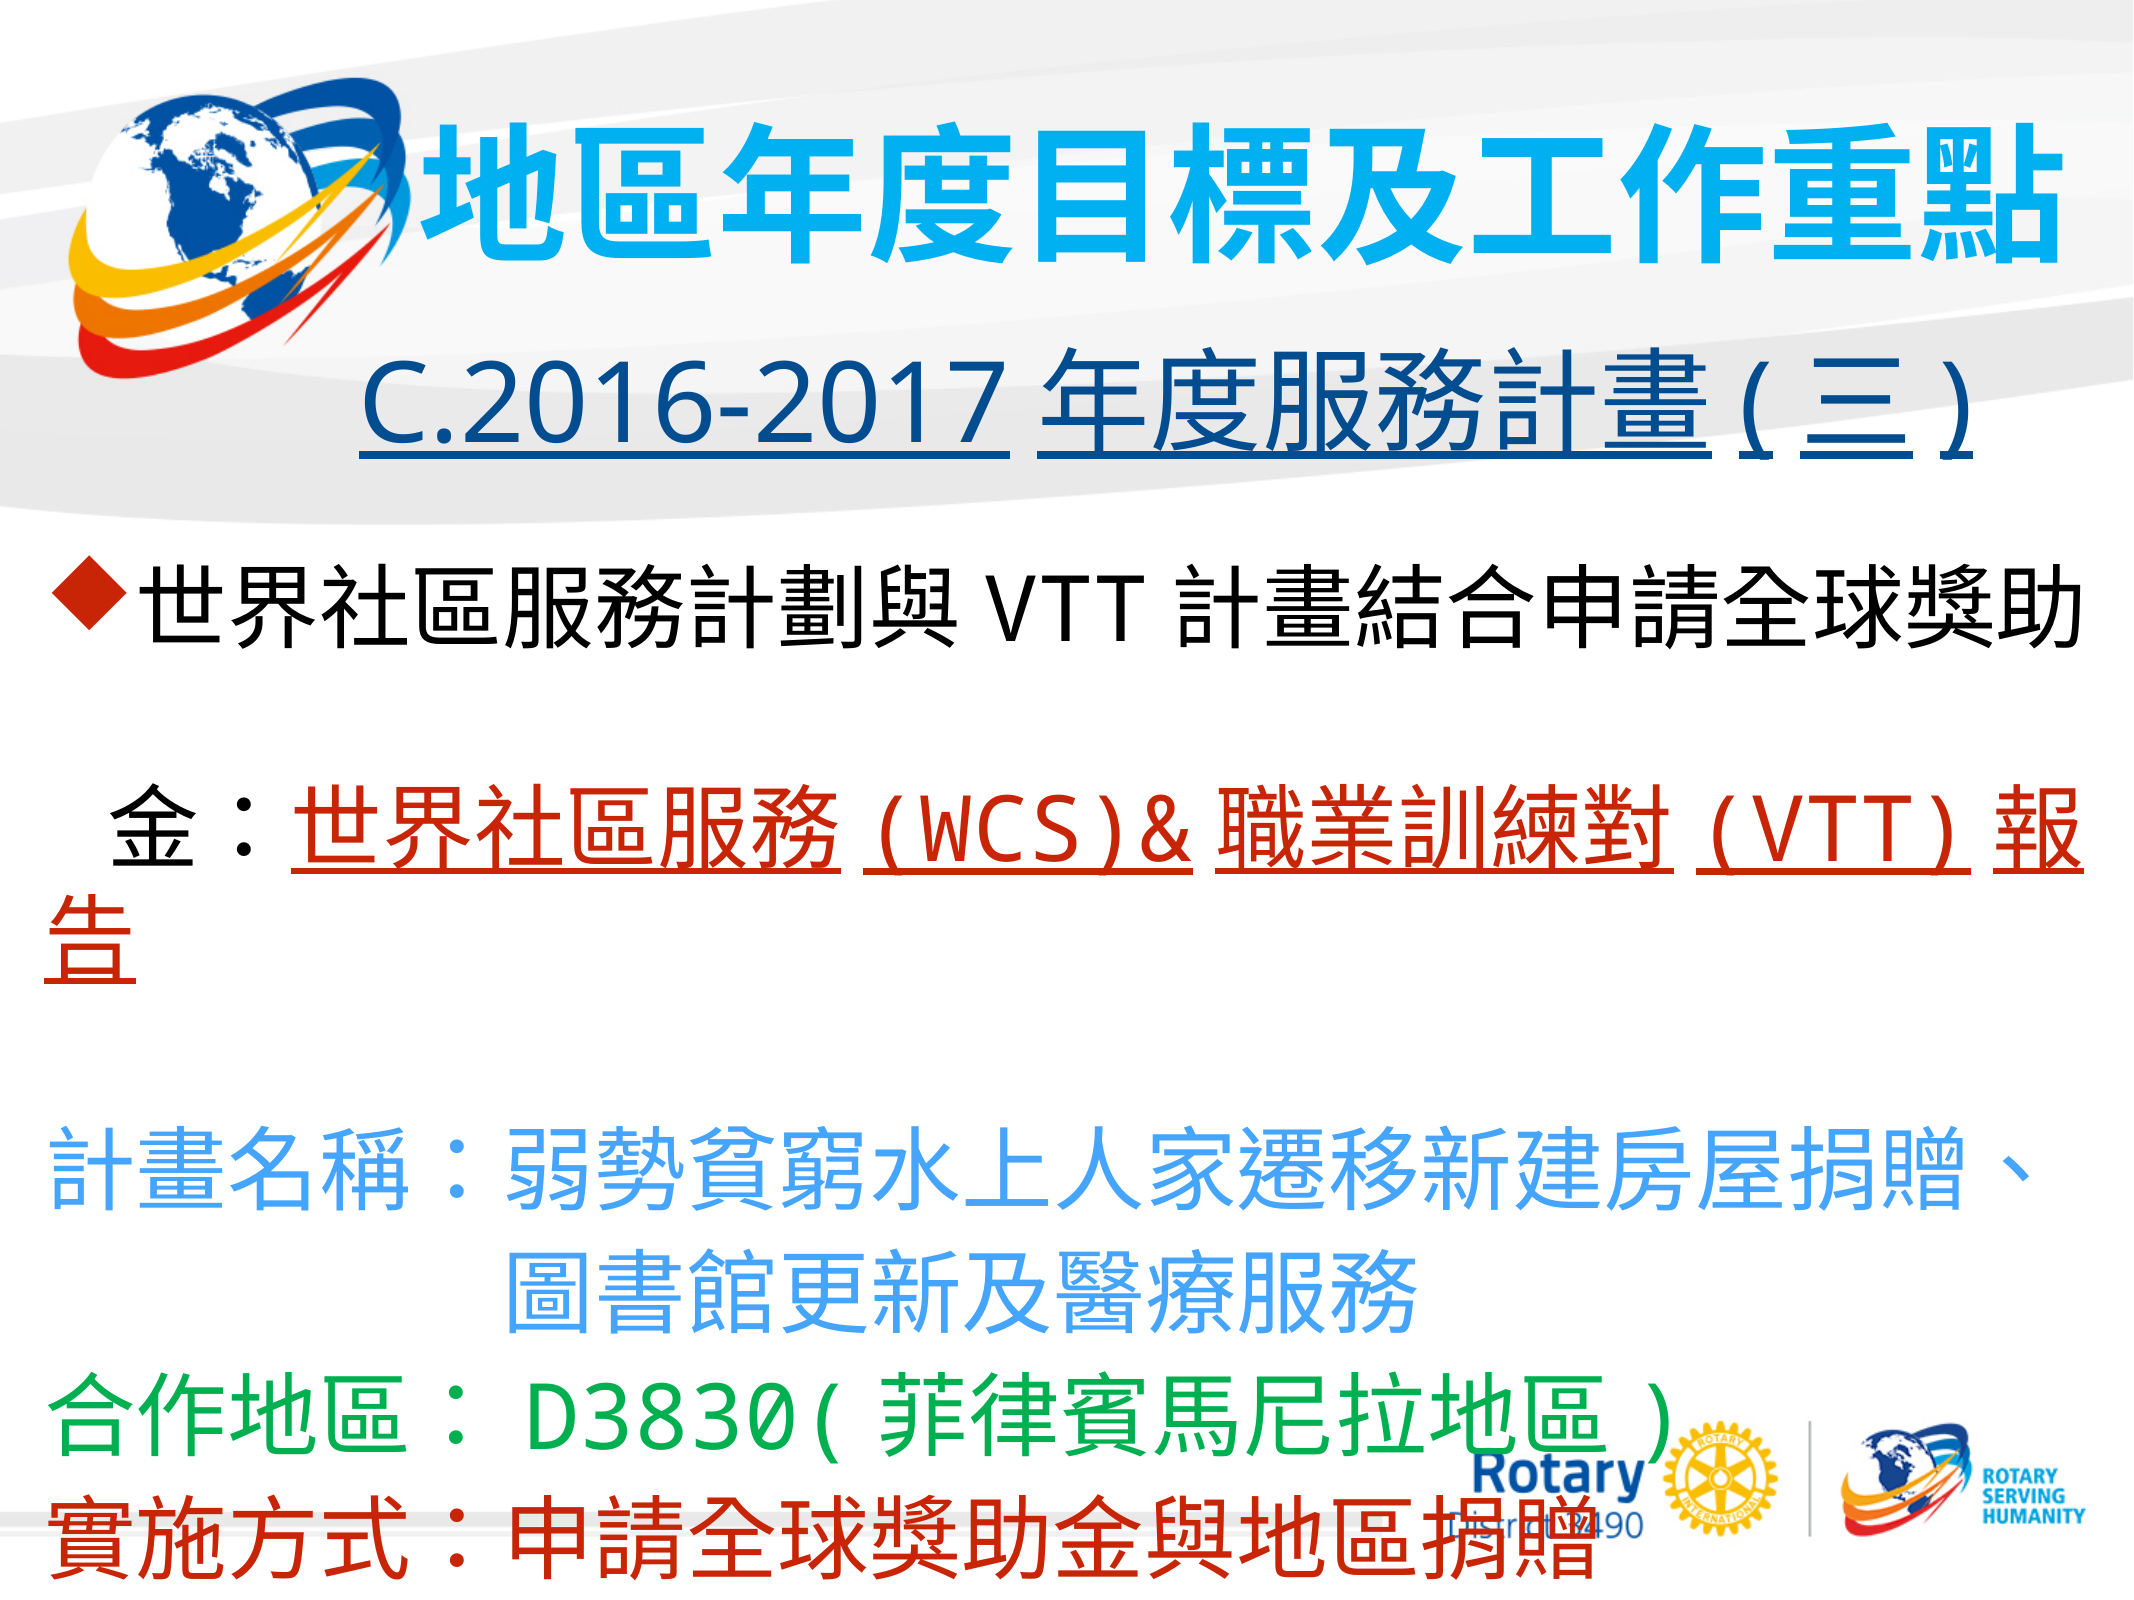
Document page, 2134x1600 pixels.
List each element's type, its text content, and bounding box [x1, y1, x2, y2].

list C.2016-2017年度服務計畫(三) [350, 320, 2068, 475]
text_box 世界社區服務計劃與VTT計畫結合申請全球獎助 金：世界社區服務(WCS)&職業訓練對(VTT)報告 計畫名稱：弱勢貧窮水上人家遷移新建房屋捐贈、 圖書館更新及醫療服務 合作地區：D3830(菲律賓馬尼拉地區) 實施方式：申請全球獎助金與地區捐贈 時 間：2016年11月16~20日 [29, 542, 2134, 1600]
picture [0, 0, 2134, 1600]
text_box 地區年度目標及工作重點 [408, 91, 2134, 289]
